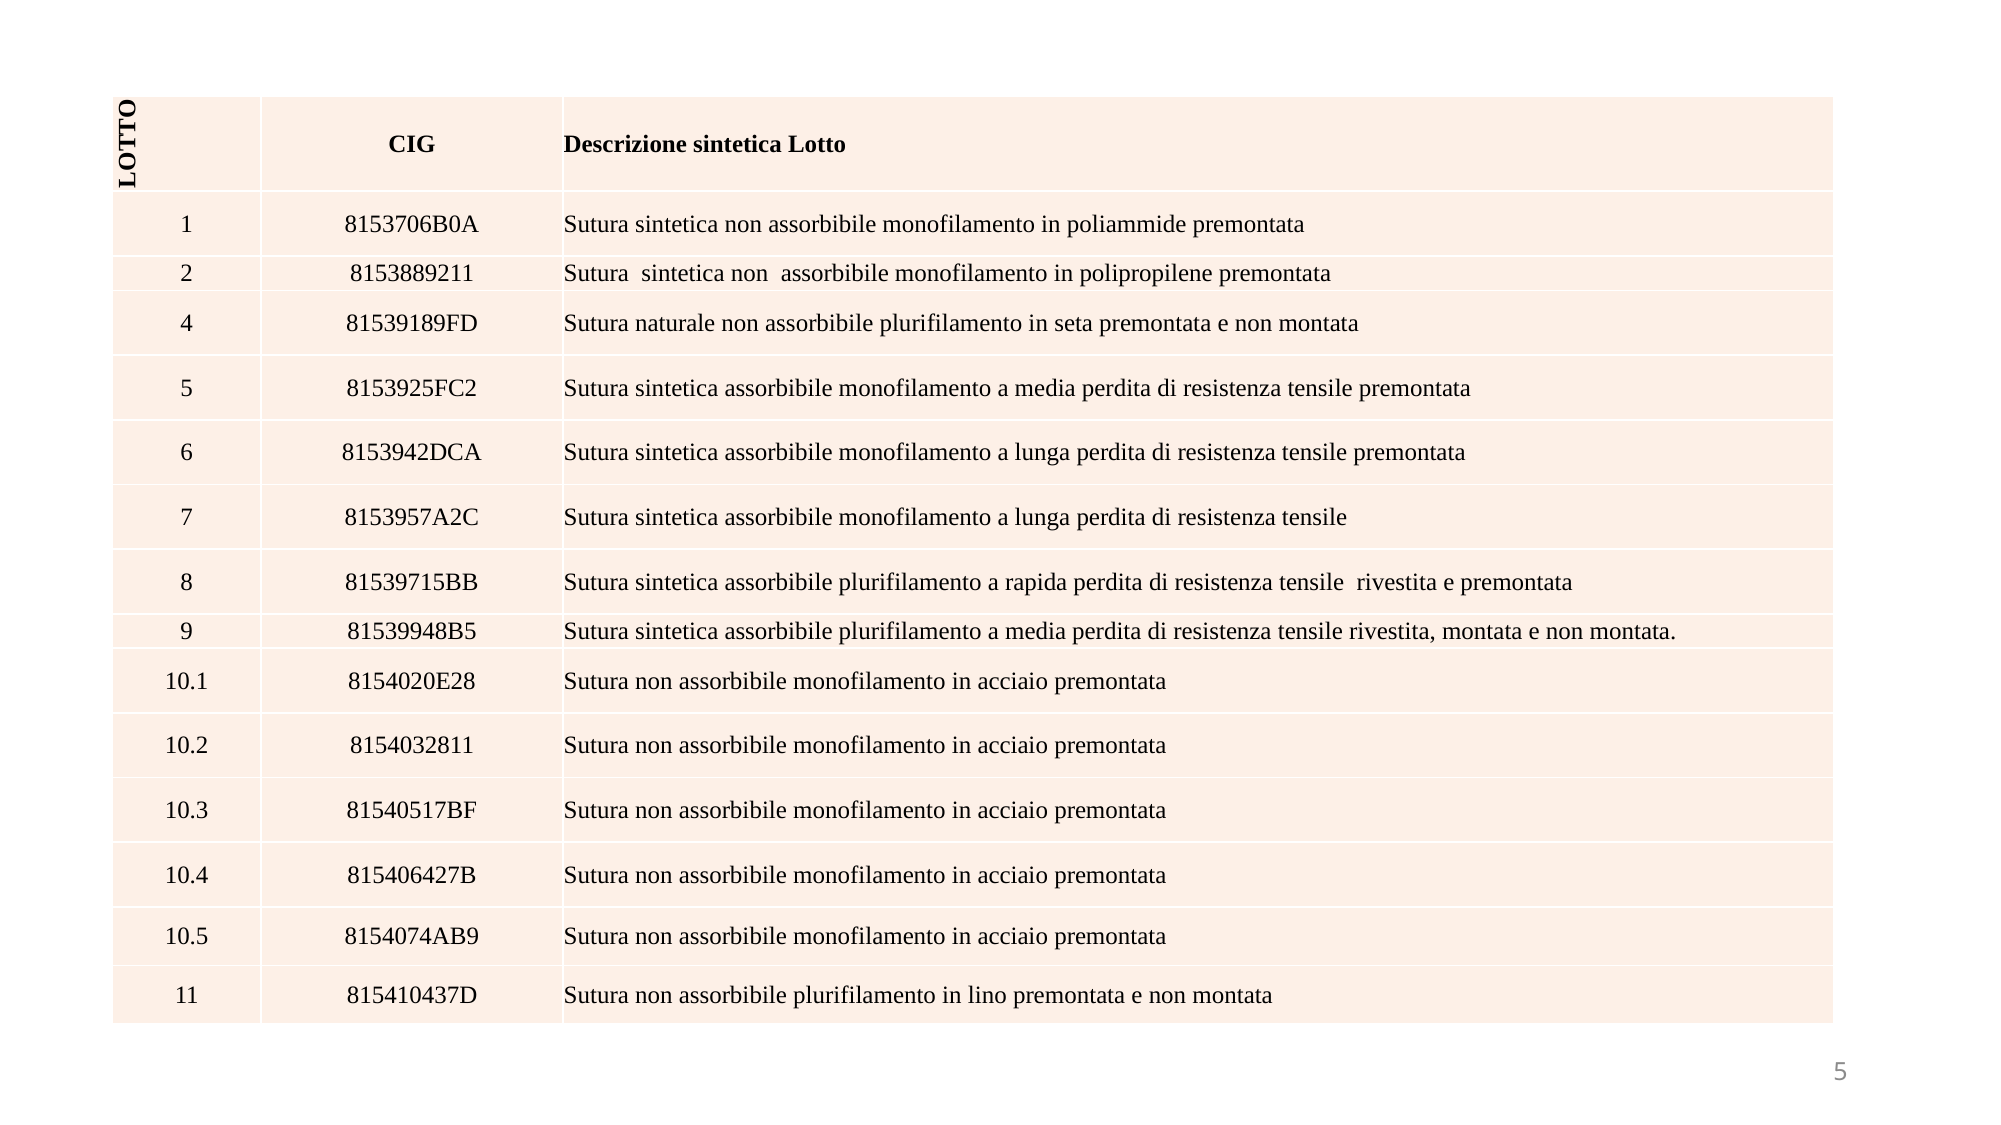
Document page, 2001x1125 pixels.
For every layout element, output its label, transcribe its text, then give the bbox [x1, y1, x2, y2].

table_cell Sutura naturale non assorbibile plurifilamento in seta premontata e non montata [564, 291, 1833, 354]
table_cell 5 [113, 356, 260, 419]
table_cell Sutura sintetica assorbibile monofilamento a lunga perdita di resistenza tensile premontata [564, 421, 1833, 484]
table_cell 81539715BB [262, 550, 562, 613]
table_cell Sutura sintetica assorbibile plurifilamento a media perdita di resistenza tensile rivestita, montata e non montata. [564, 615, 1833, 647]
table_cell 8153942DCA [262, 421, 562, 484]
table_cell Sutura non assorbibile monofilamento in acciaio premontata [564, 778, 1833, 841]
table_cell 8154032811 [262, 714, 562, 777]
table_cell 8153706B0A [262, 192, 562, 255]
table_cell Sutura sintetica assorbibile monofilamento a lunga perdita di resistenza tensile [564, 485, 1833, 548]
table_cell 6 [113, 421, 260, 484]
table_cell 8154074AB9 [262, 908, 562, 965]
table_cell 1 [113, 192, 260, 255]
table_cell Sutura sintetica non assorbibile monofilamento in poliammide premontata [564, 192, 1833, 255]
table_cell 10.4 [113, 843, 260, 906]
table_cell 8154020E28 [262, 649, 562, 712]
table_cell Sutura non assorbibile monofilamento in acciaio premontata [564, 714, 1833, 777]
table_cell 81540517BF [262, 778, 562, 841]
table_cell 10.2 [113, 714, 260, 777]
table_cell Sutura non assorbibile plurifilamento in lino premontata e non montata [564, 966, 1833, 1023]
table_cell 7 [113, 485, 260, 548]
table_cell 815406427B [262, 843, 562, 906]
table_cell 81539189FD [262, 291, 562, 354]
table_cell 81539948B5 [262, 615, 562, 647]
table_cell 4 [113, 291, 260, 354]
table_cell 8153957A2C [262, 485, 562, 548]
table_cell Sutura sintetica assorbibile monofilamento a media perdita di resistenza tensile premontata [564, 356, 1833, 419]
table_cell 10.3 [113, 778, 260, 841]
table_cell 11 [113, 966, 260, 1023]
table_cell 8 [113, 550, 260, 613]
table_cell Sutura non assorbibile monofilamento in acciaio premontata [564, 908, 1833, 965]
table_cell Sutura non assorbibile monofilamento in acciaio premontata [564, 649, 1833, 712]
table_cell 9 [113, 615, 260, 647]
table_cell Sutura non assorbibile monofilamento in acciaio premontata [564, 843, 1833, 906]
slide_number 5 [1412, 1042, 1863, 1103]
table_cell 2 [113, 257, 260, 290]
table_header CIG [262, 97, 562, 190]
table_cell 10.1 [113, 649, 260, 712]
table_header Descrizione sintetica Lotto [564, 97, 1833, 190]
table_cell Sutura sintetica non assorbibile monofilamento in polipropilene premontata [564, 257, 1833, 290]
table_cell 815410437D [262, 966, 562, 1023]
table_cell 8153925FC2 [262, 356, 562, 419]
table_cell 8153889211 [262, 257, 562, 290]
table_cell 10.5 [113, 908, 260, 965]
table_cell Sutura sintetica assorbibile plurifilamento a rapida perdita di resistenza tensile rivestita e premontata [564, 550, 1833, 613]
table_header LOTTO [113, 97, 260, 190]
